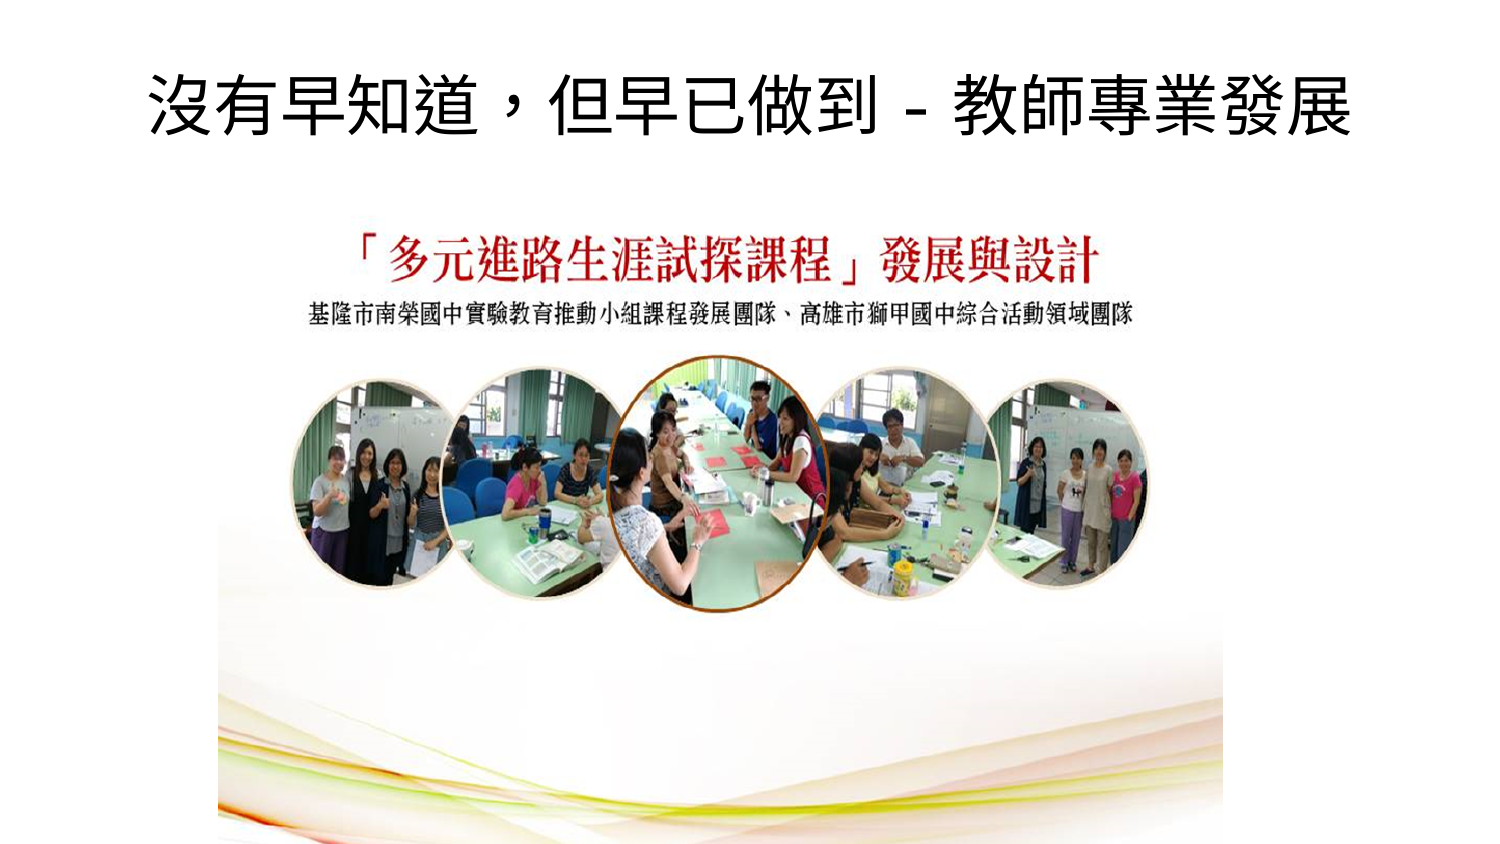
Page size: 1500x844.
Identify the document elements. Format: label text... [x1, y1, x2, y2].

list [218, 196, 1223, 844]
title 沒有早知道，但早已做到-教師專業發展 [75, 33, 1425, 175]
